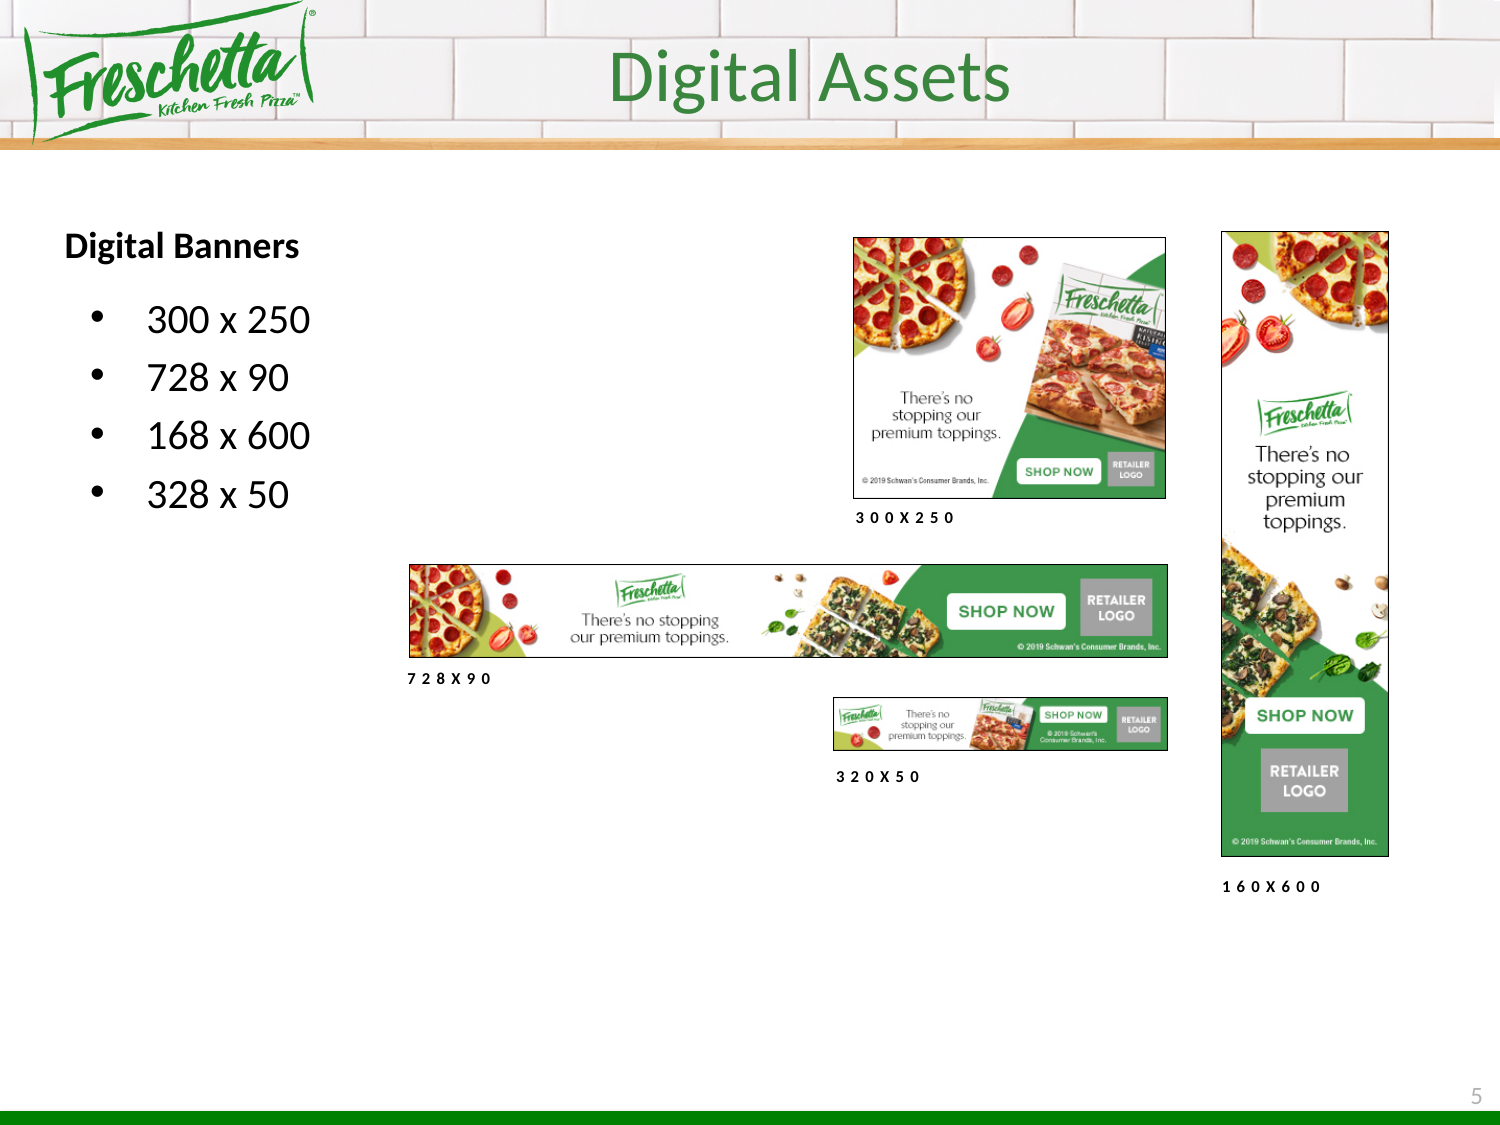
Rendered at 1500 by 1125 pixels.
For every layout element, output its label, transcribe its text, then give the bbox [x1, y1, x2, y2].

text_box 160X600 [1207, 867, 1500, 907]
picture [833, 697, 1168, 751]
list 300 x 250 728 x 90 168 x 600 328 x 50 [75, 283, 424, 484]
title Digital Assets [492, 0, 1127, 144]
text_box Digital Banners [49, 213, 931, 274]
picture [853, 237, 1167, 499]
text_box 300X250 [840, 499, 1167, 539]
text_box 728X90 [392, 660, 718, 699]
picture [1221, 231, 1389, 857]
slide_number 5 [1438, 1064, 1499, 1125]
picture [408, 563, 1168, 659]
text_box 320X50 [821, 758, 1147, 798]
picture [0, 0, 1500, 153]
